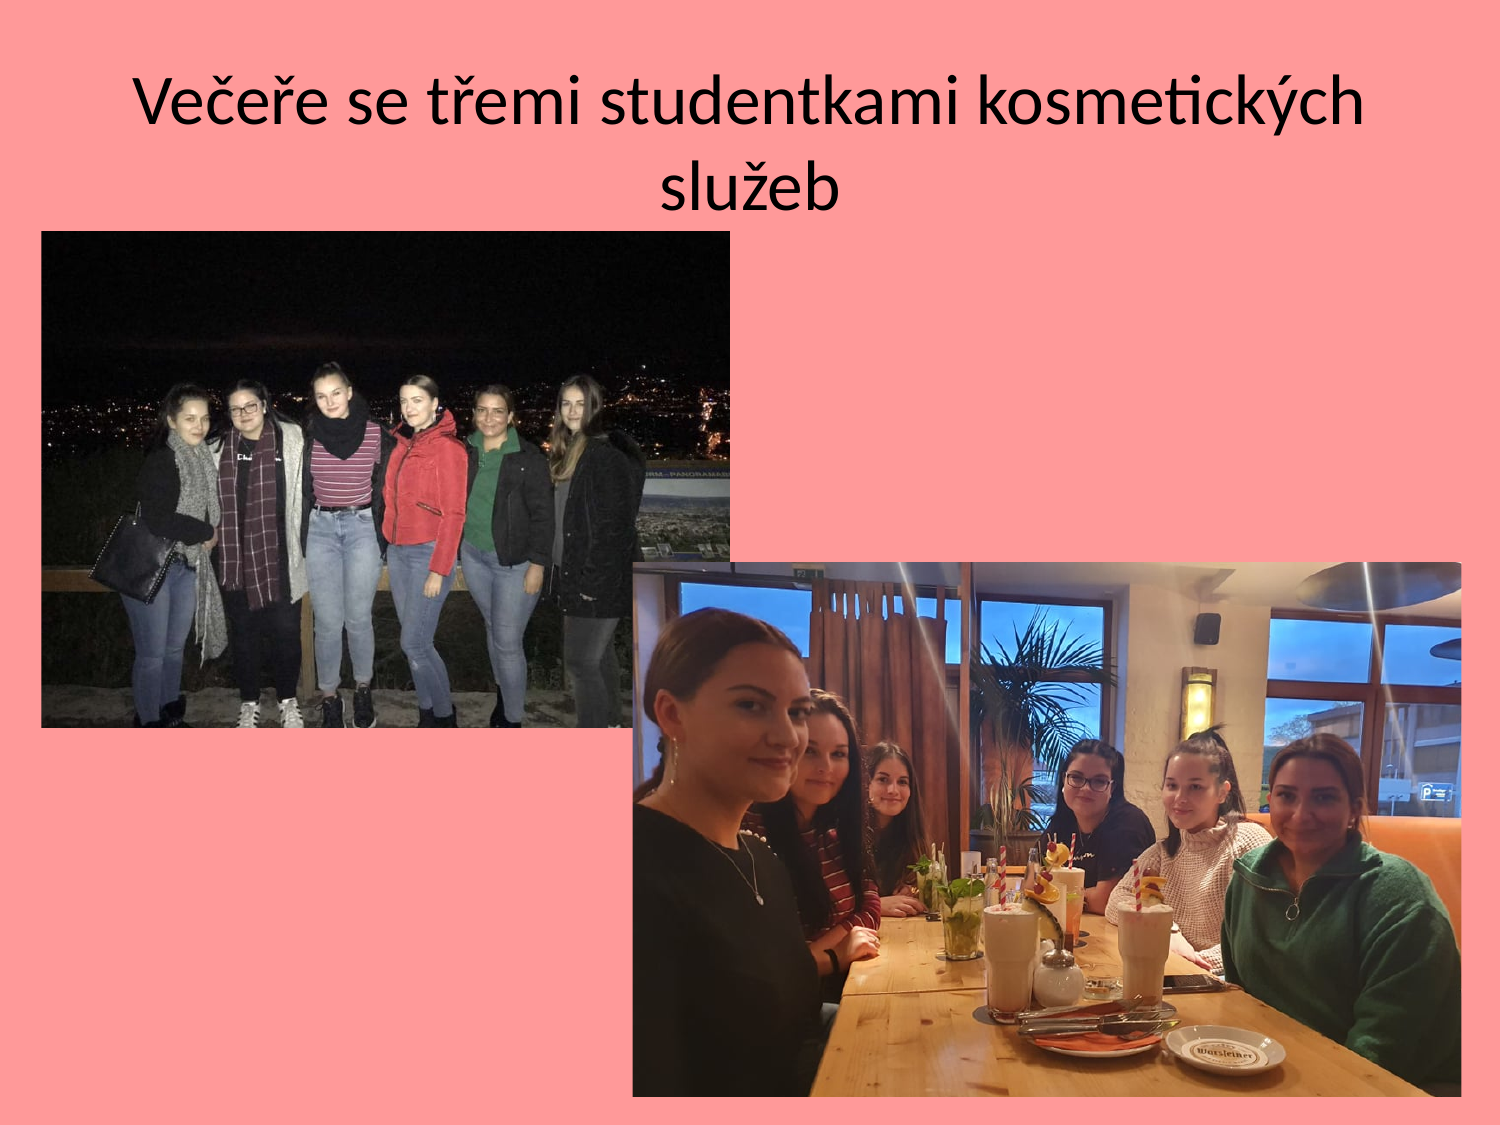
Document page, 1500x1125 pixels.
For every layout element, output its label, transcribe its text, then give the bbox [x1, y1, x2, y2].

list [41, 231, 731, 729]
title Večeře se třemi studentkami kosmetických služeb [75, 45, 1425, 233]
picture [632, 562, 1462, 1097]
